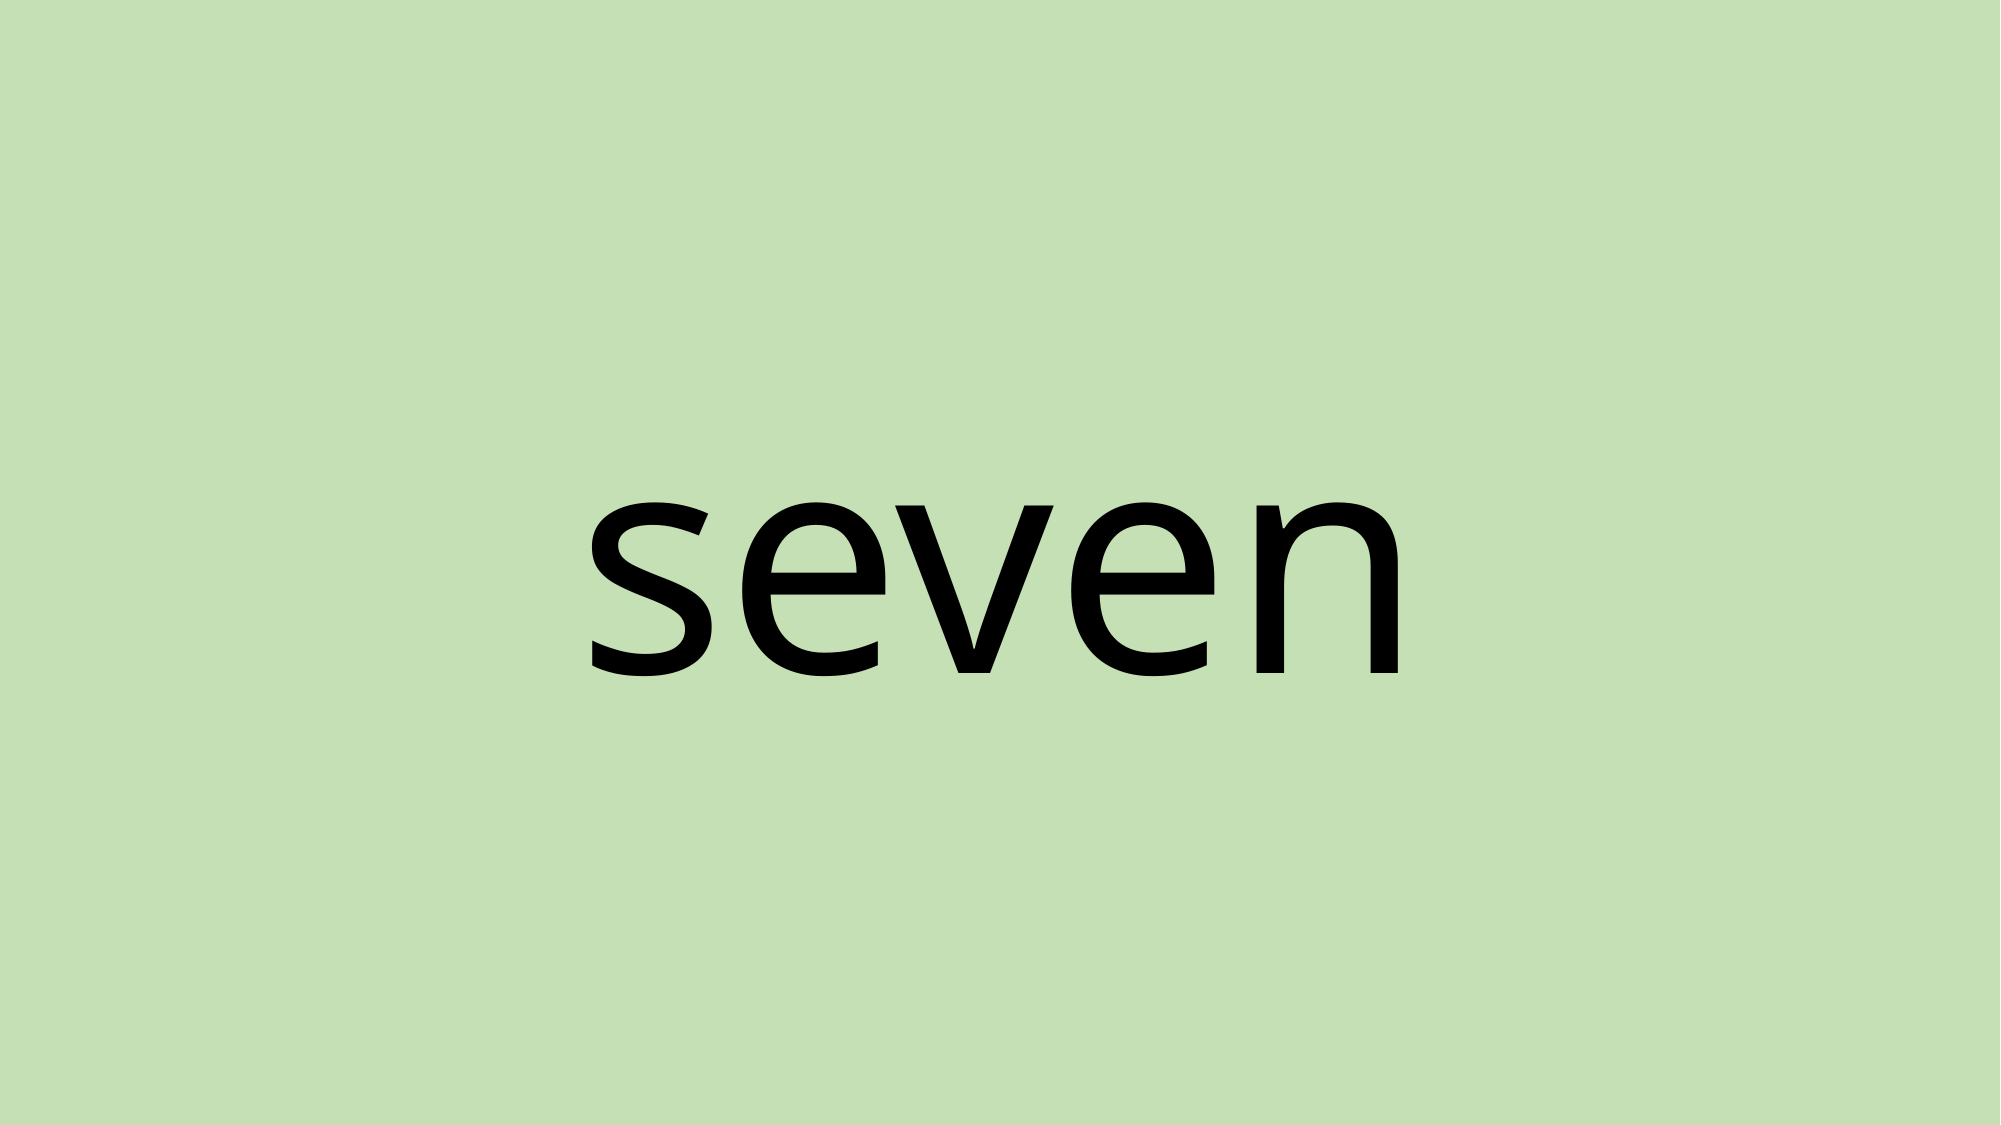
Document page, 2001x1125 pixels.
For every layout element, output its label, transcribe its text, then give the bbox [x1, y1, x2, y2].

text_box seven [405, 354, 1594, 744]
